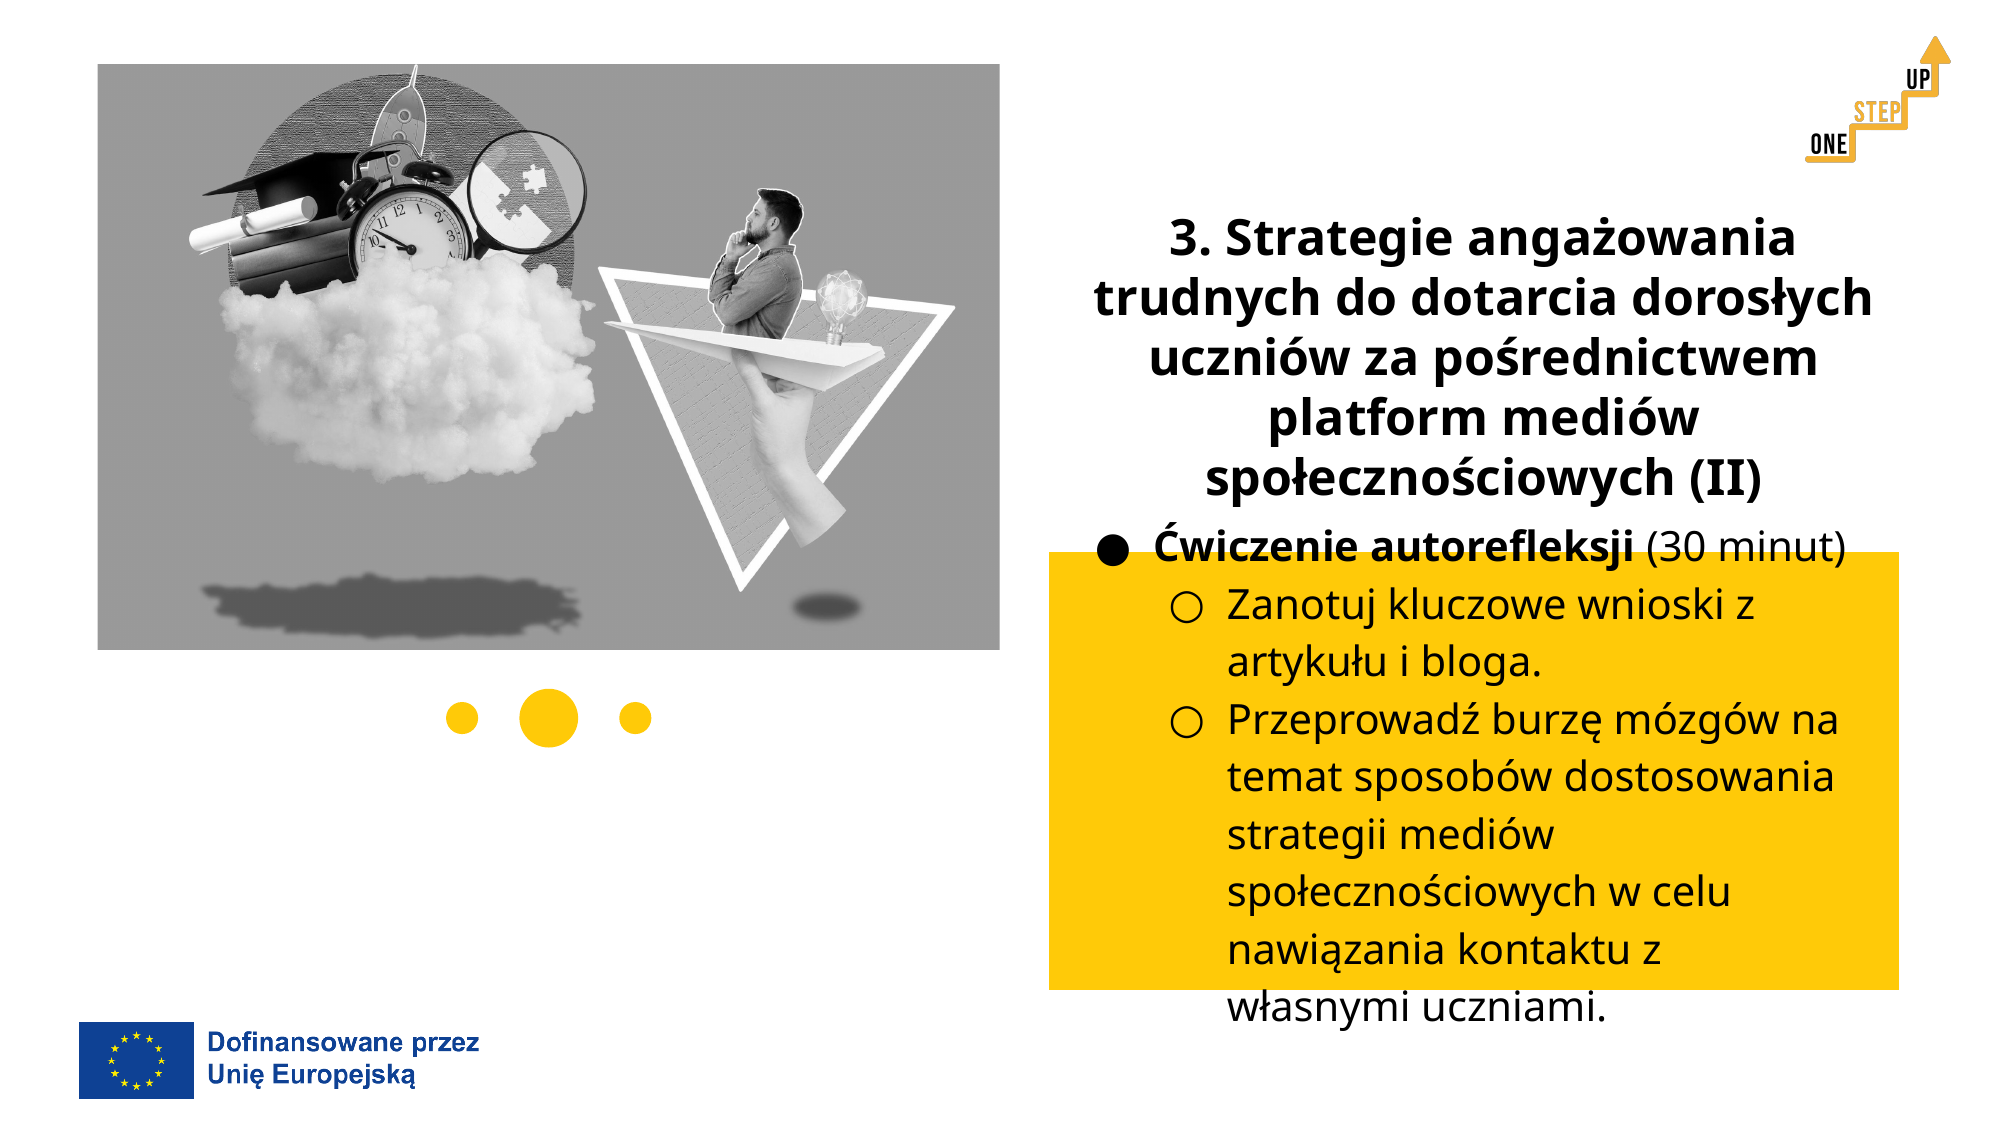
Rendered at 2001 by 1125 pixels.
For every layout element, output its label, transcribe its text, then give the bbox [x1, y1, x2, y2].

text_box [1049, 551, 1900, 991]
picture [1742, 0, 2000, 201]
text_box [445, 688, 652, 748]
text_box 3. Strategie angażowania trudnych do dotarcia dorosłych uczniów za pośrednictwem platform mediów społecznościowych (II) [1049, 237, 1919, 475]
text_box Ćwiczenie autorefleksji (30 minut) Zanotuj kluczowe wnioski z artykułu i bloga. Przeprowadź burzę mózgów na temat sposobów dostosowania strategii mediów społecznościowych w celu nawiązania kontaktu z własnymi uczniami. [1064, 511, 1871, 950]
picture [79, 1022, 479, 1099]
text_box [97, 64, 1000, 650]
